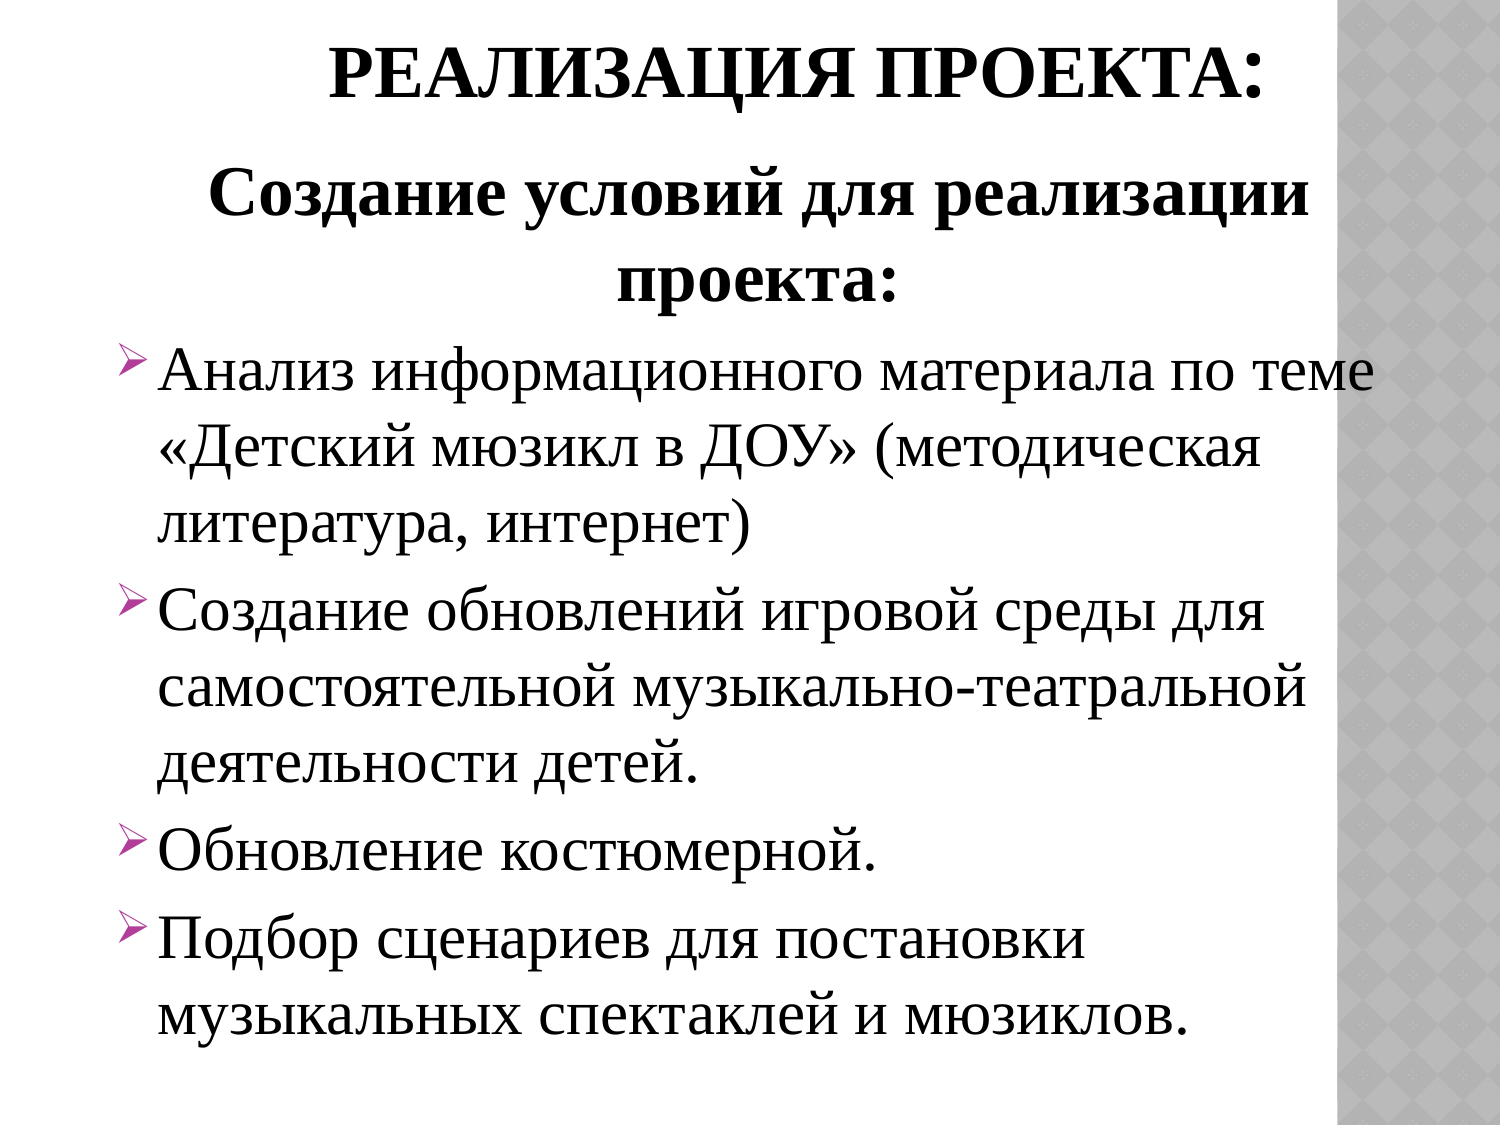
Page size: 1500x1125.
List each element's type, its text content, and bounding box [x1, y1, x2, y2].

list Создание условий для реализации проекта: Анализ информационного материала по теме «Детский мюзикл в ДОУ» (методическая литература, интернет) Создание обновлений игровой среды для самостоятельной музыкально-театральной деятельности детей. Обновление костюмерной. Подбор сценариев для постановки музыкальных спектаклей и мюзиклов. [99, 137, 1400, 1059]
title Реализация проекта: [99, 0, 1400, 114]
